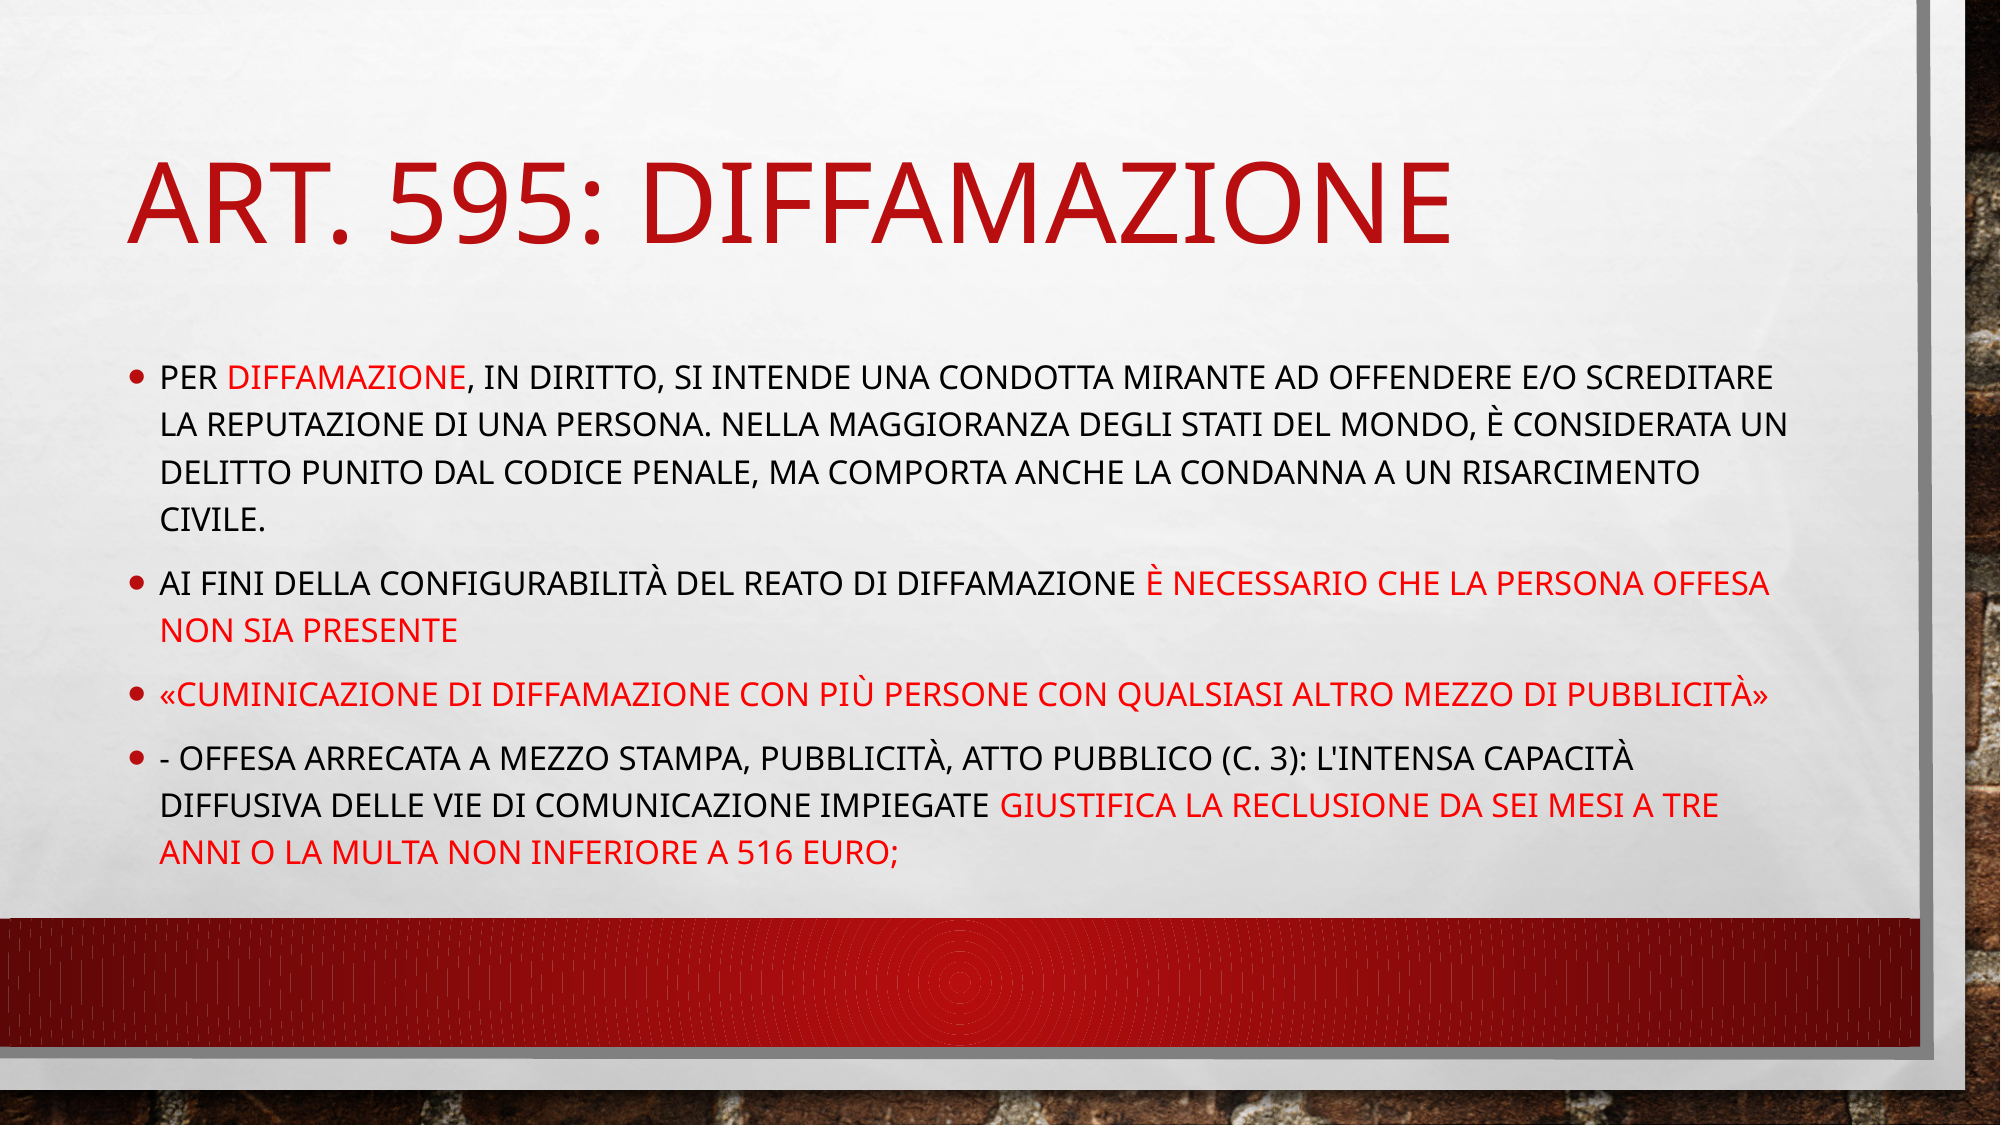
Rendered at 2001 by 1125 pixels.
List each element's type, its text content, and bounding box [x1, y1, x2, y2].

title Art. 595: diffamazione [112, 112, 1818, 302]
list Per diffamazione, in diritto, si intende una condotta mirante ad offendere e/o screditare la reputazione di una persona. Nella maggioranza degli Stati del mondo, è considerata un delitto punito dal codice penale, ma comporta anche la condanna a un risarcimento civile. Ai fini della configurabilità del reato di diffamazione è necessario che la persona offesa non sia presente «Cuminicazione di diffamazione con più persone con qualsiasi altro mezzo di pubblicità» - offesa arrecata a mezzo stampa, pubblicità, atto pubblico (c. 3): l'intensa capacità diffusiva delle vie di comunicazione impiegate giustifica la reclusione da sei mesi a tre anni o la multa non inferiore a 516 euro; [112, 338, 1818, 882]
picture [0, 0, 2000, 1125]
